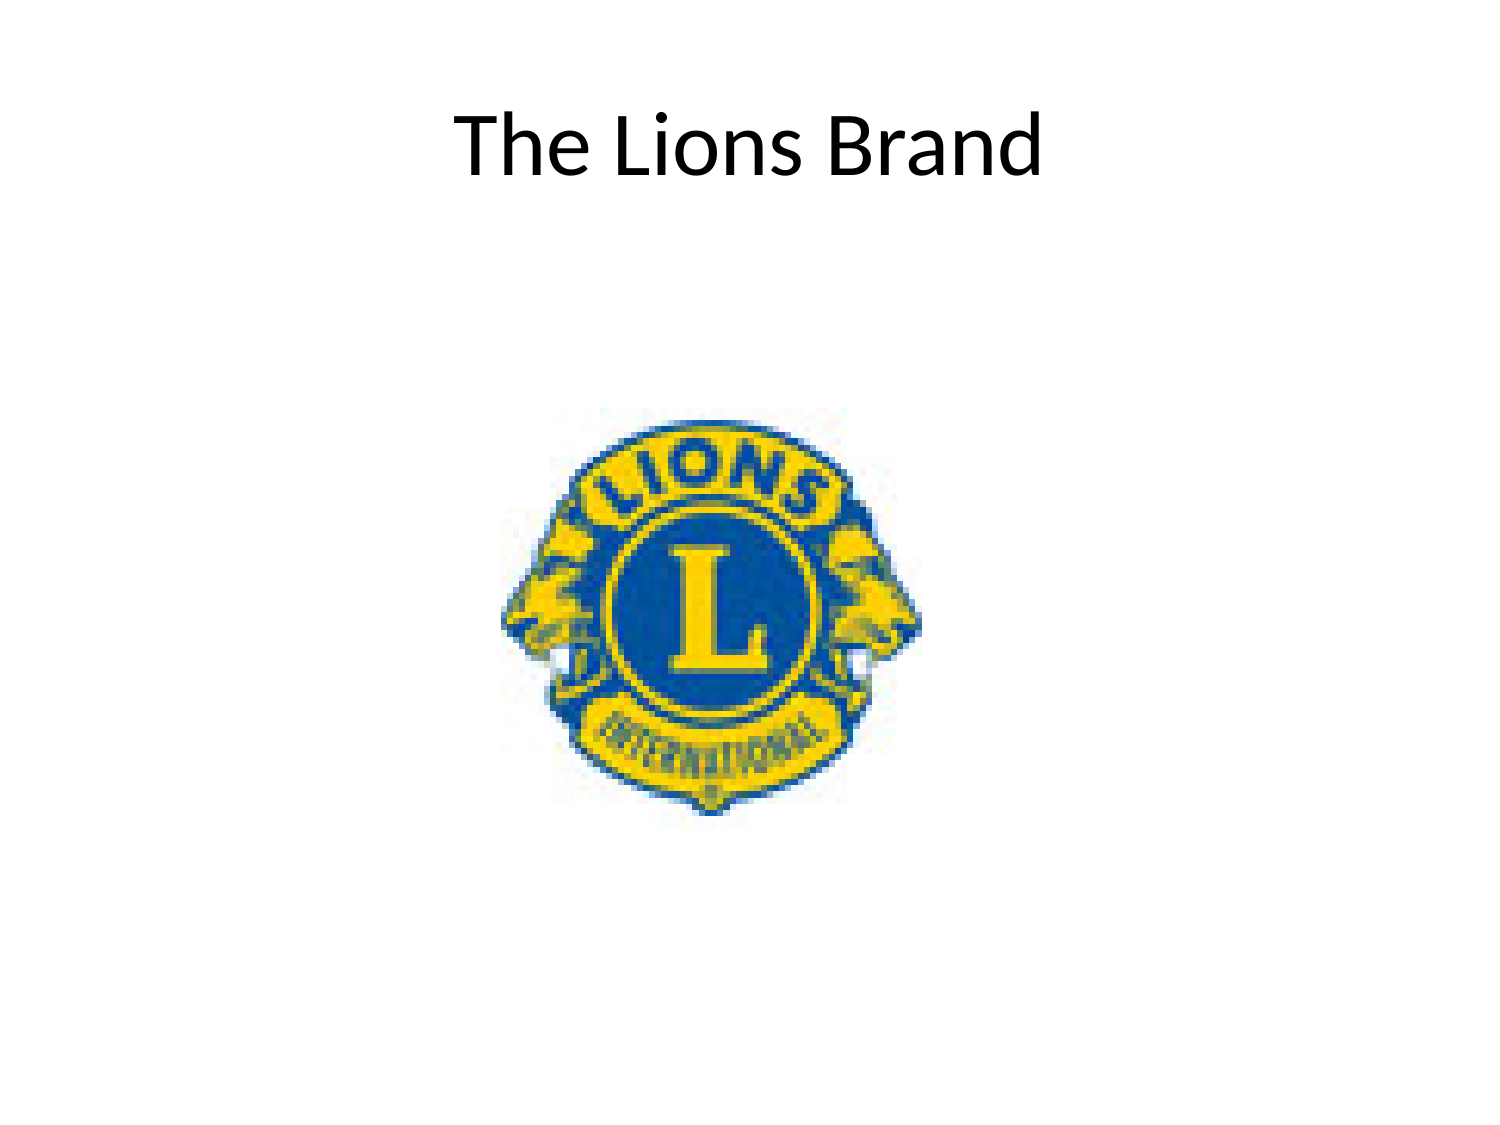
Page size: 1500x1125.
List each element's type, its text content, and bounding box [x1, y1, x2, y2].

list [501, 408, 923, 830]
title The Lions Brand [75, 45, 1425, 233]
